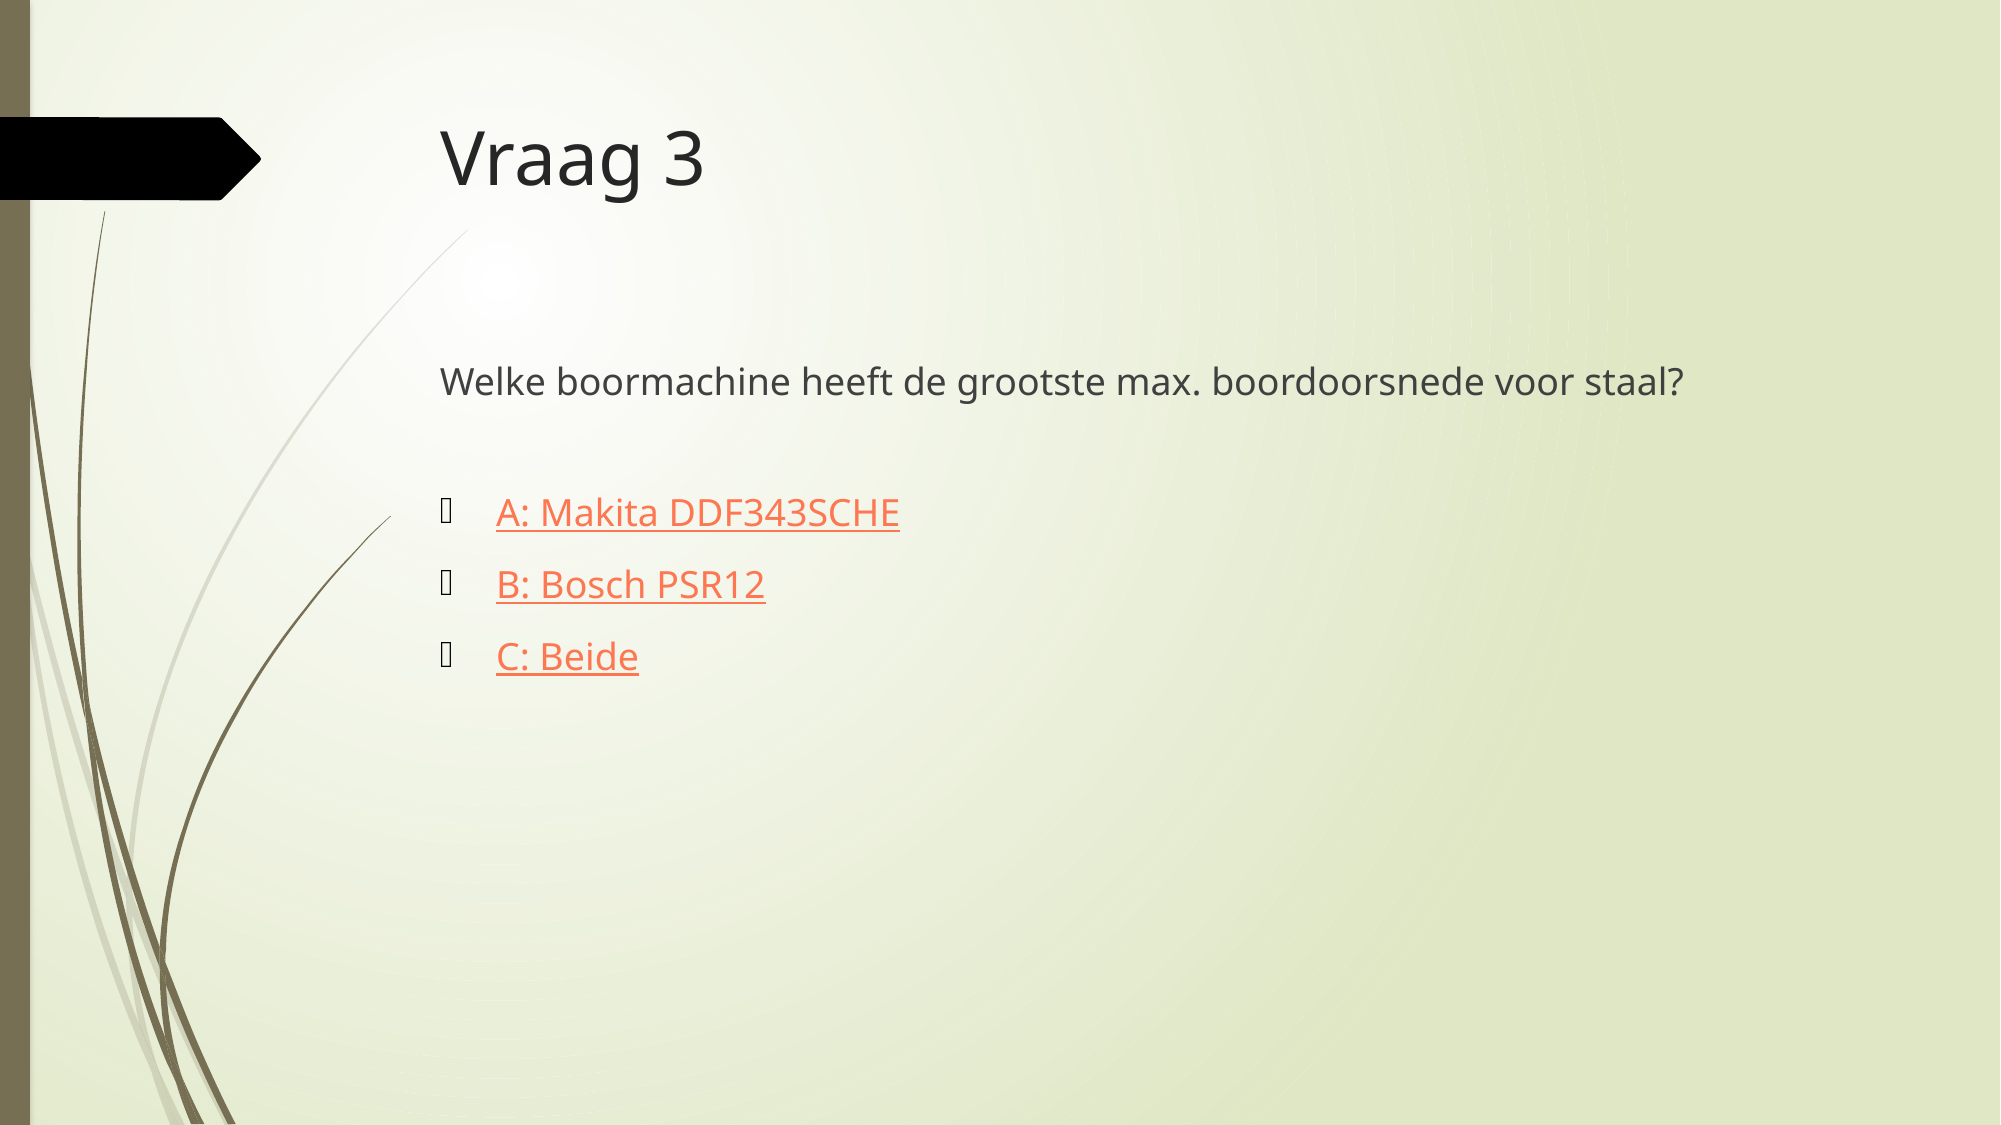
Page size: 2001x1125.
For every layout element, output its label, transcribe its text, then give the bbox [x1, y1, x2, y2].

title Vraag 3 [425, 102, 1888, 313]
list Welke boormachine heeft de grootste max. boordoorsnede voor staal? A: Makita DDF343SCHE B: Bosch PSR12 C: Beide [424, 350, 1888, 970]
